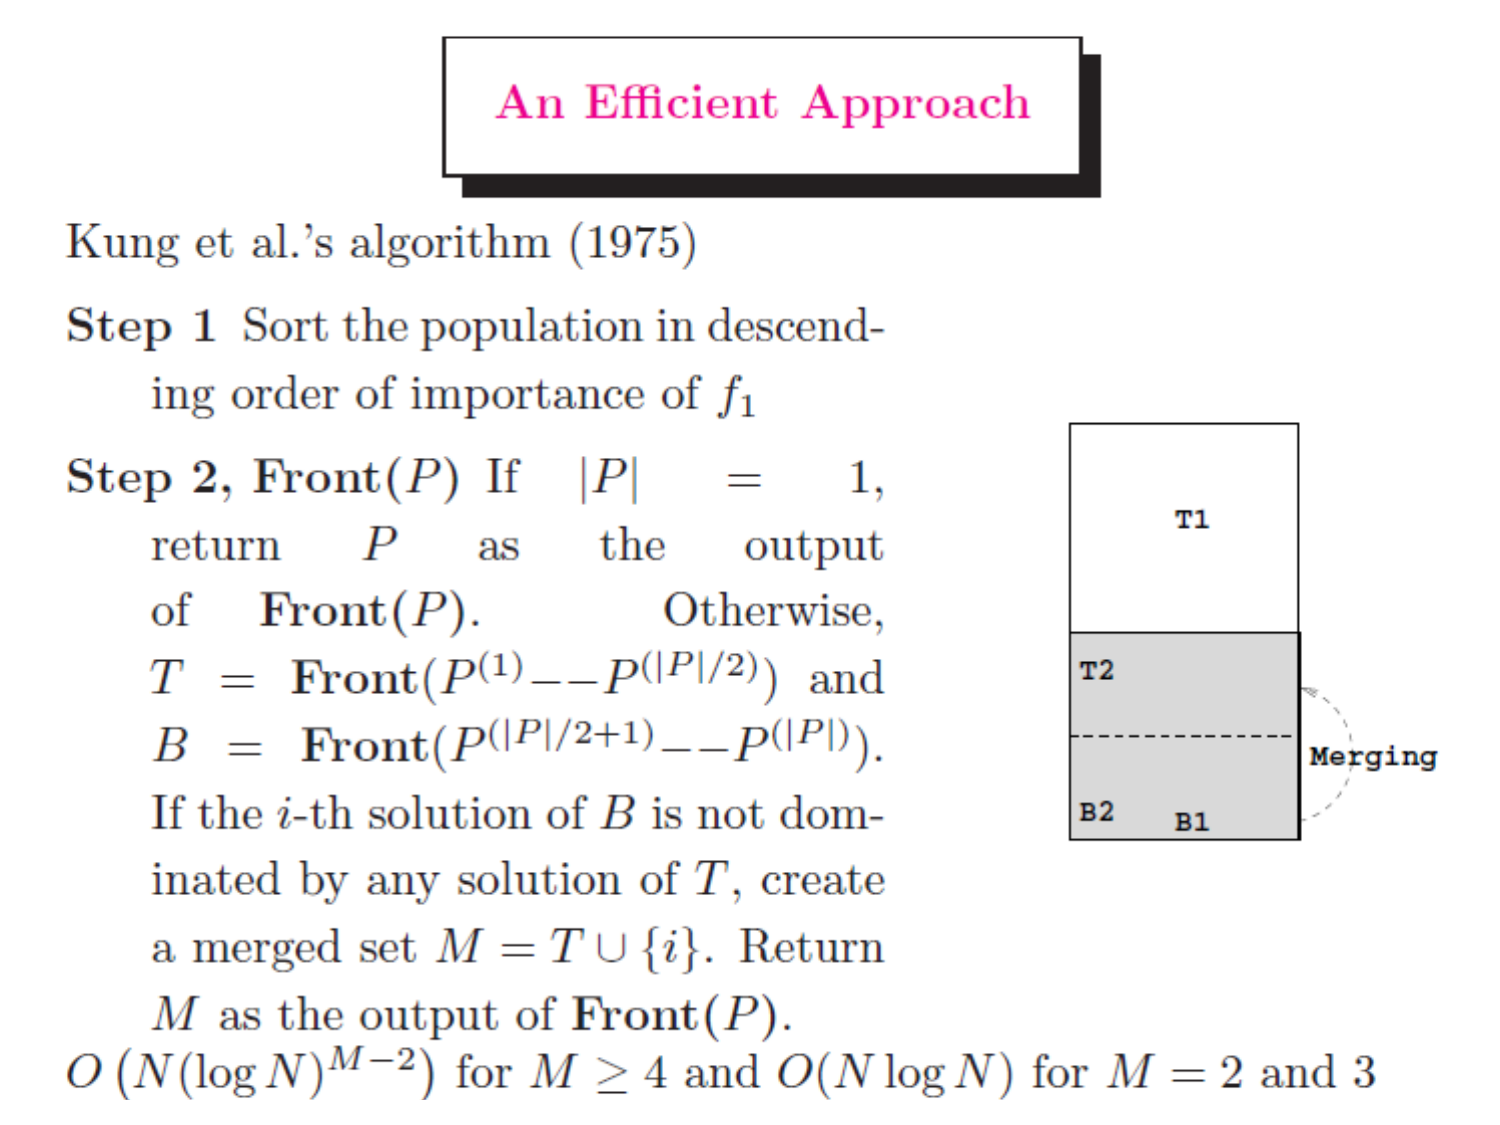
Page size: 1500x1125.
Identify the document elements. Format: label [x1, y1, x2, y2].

picture [52, 25, 1448, 1100]
